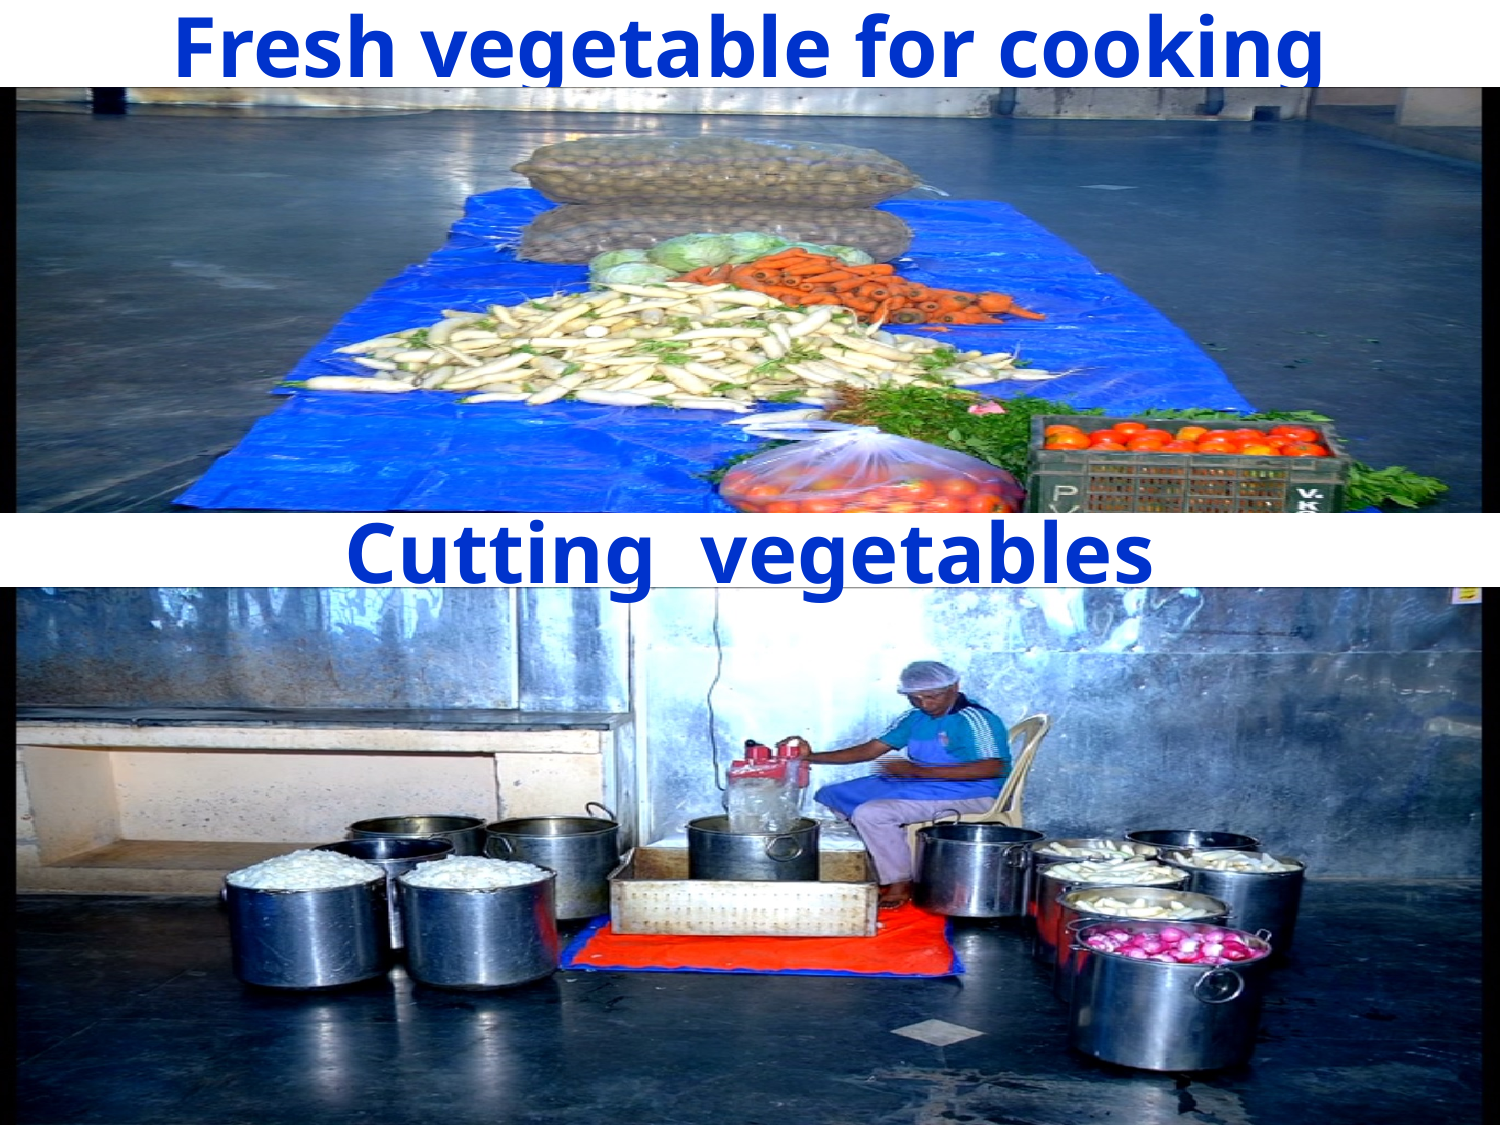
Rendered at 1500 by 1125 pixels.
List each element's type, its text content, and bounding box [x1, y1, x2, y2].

picture [0, 587, 1500, 1125]
text_box Cutting vegetables [0, 520, 1500, 586]
title Fresh vegetable for cooking [0, 0, 1500, 86]
picture [0, 87, 1500, 513]
